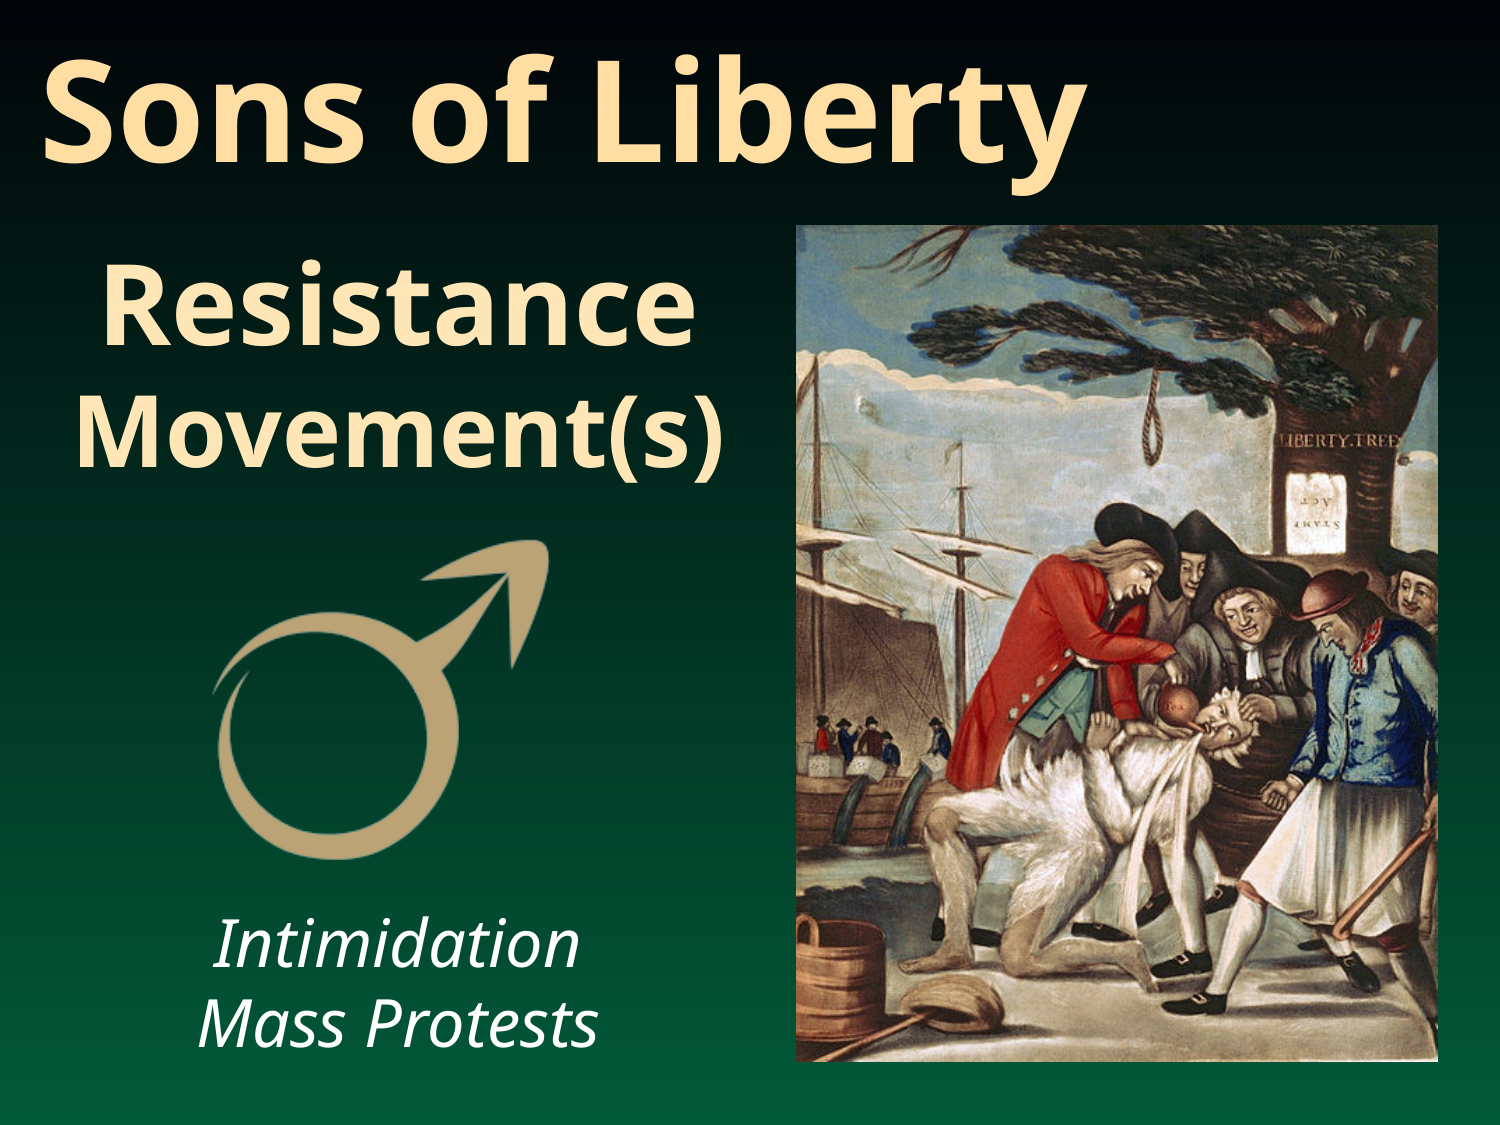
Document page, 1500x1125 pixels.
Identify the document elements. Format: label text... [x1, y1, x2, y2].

title Sons of Liberty [24, 12, 1500, 200]
picture [796, 225, 1438, 1062]
picture [204, 537, 576, 867]
text_box Intimidation Mass Protests [0, 893, 797, 1069]
list Resistance Movement(s) [0, 224, 797, 525]
